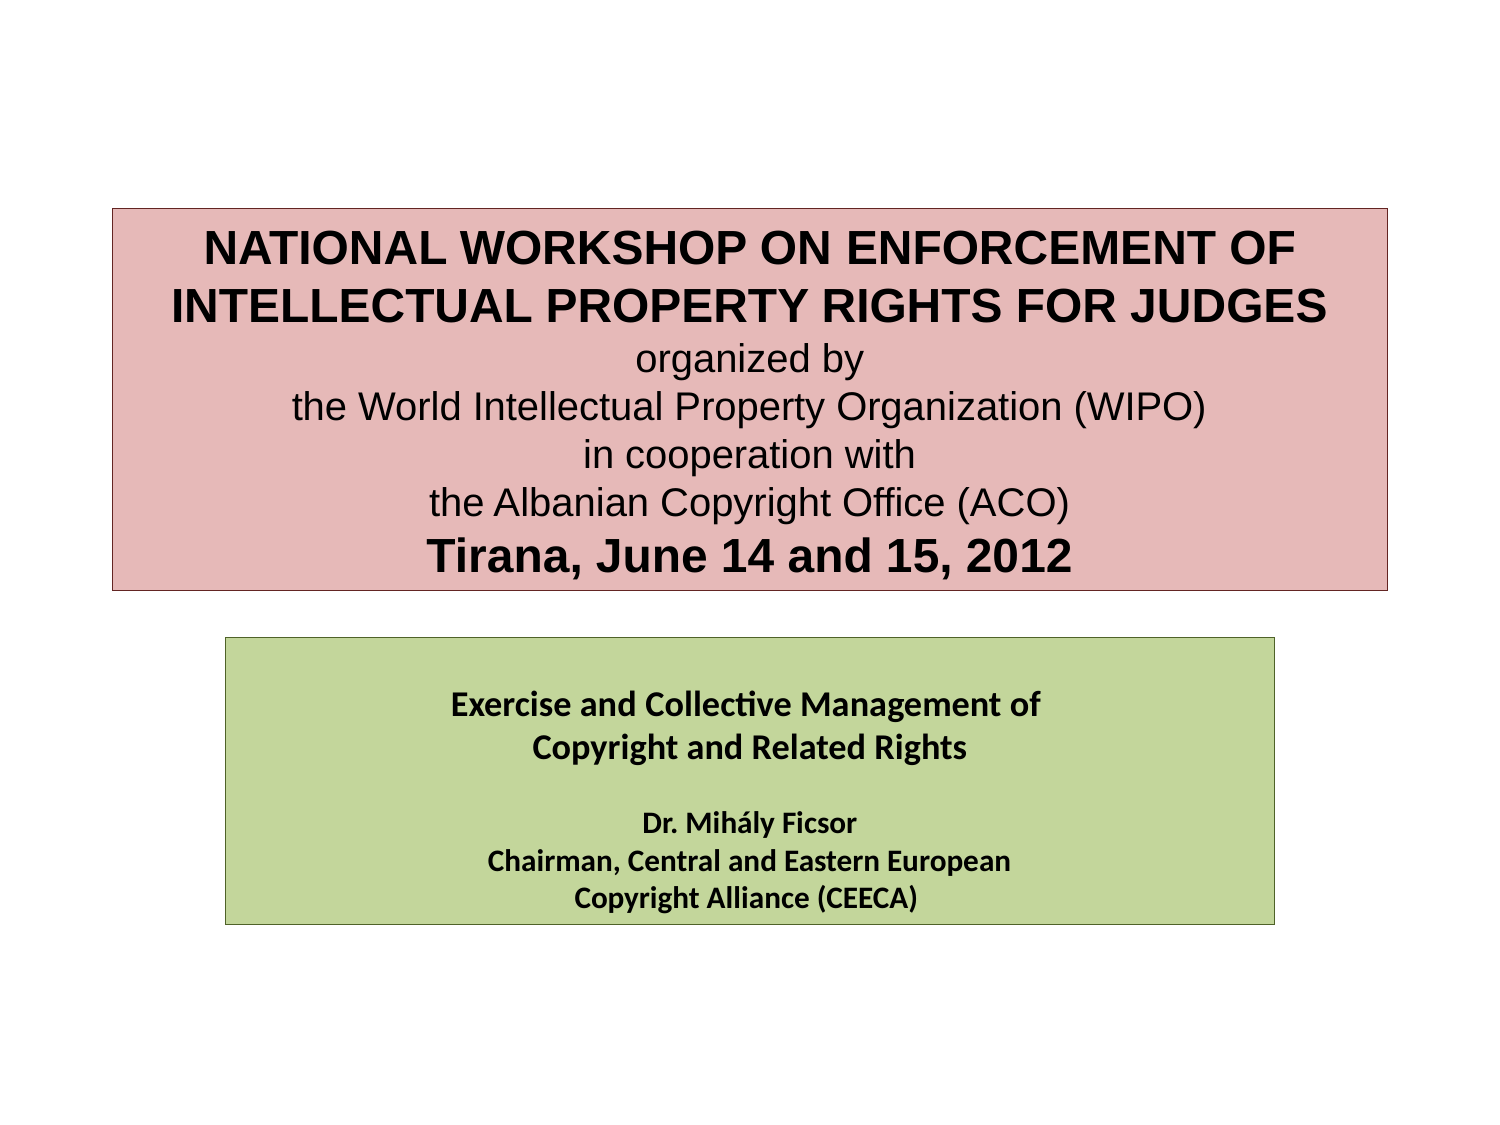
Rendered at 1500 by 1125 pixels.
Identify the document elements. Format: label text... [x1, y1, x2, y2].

subtitle Exercise and Collective Management of Copyright and Related Rights Dr. Mihály Ficsor Chairman, Central and Eastern European Copyright Alliance (CEECA) [225, 637, 1275, 925]
title NATIONAL WORKSHOP ON ENFORCEMENT OF INTELLECTUAL PROPERTY RIGHTS FOR JUDGES organized by the World Intellectual Property Organization (WIPO) in cooperation with the Albanian Copyright Office (ACO) Tirana, June 14 and 15, 2012 [112, 208, 1388, 591]
